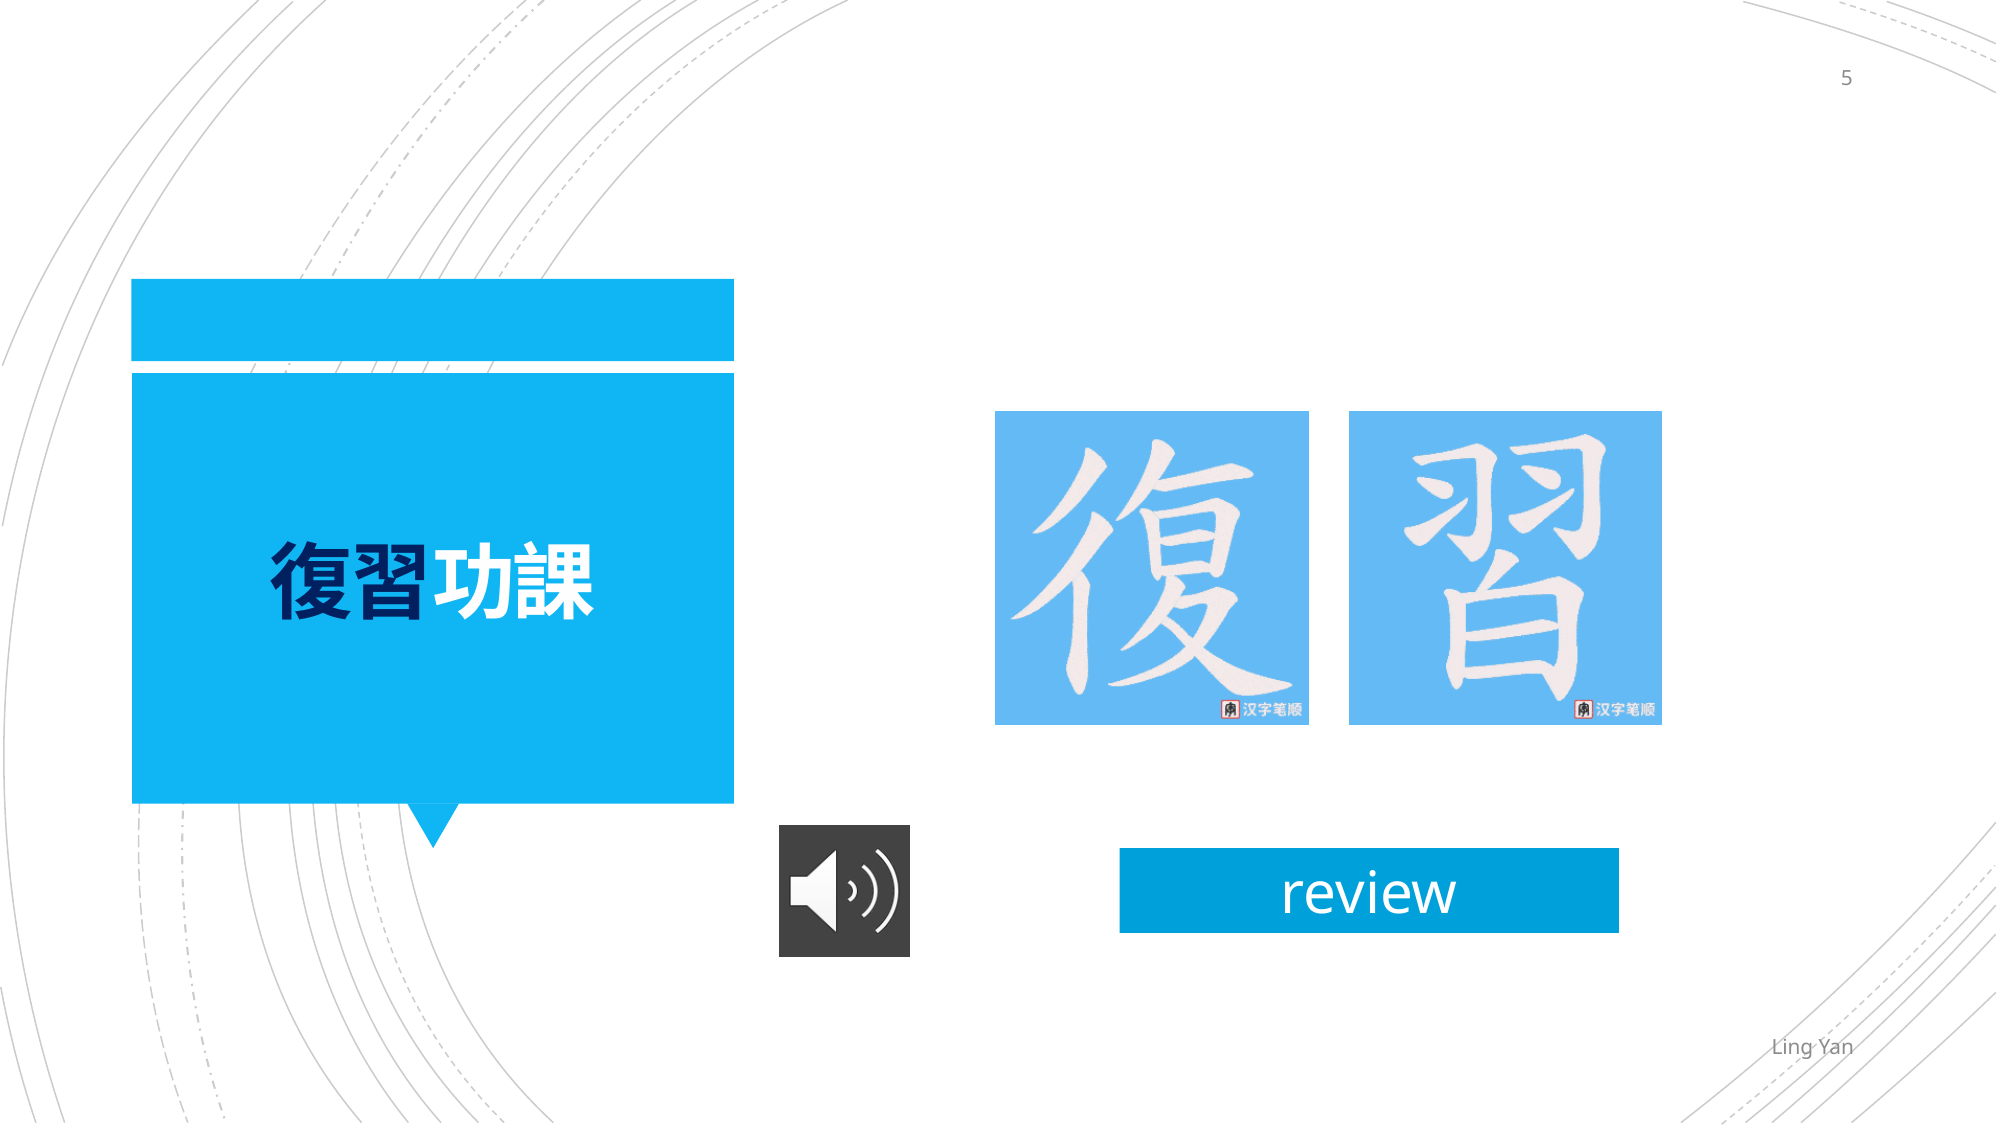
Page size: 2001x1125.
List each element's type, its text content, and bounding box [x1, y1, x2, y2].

picture [1348, 411, 1662, 725]
text_box review [1119, 848, 1619, 933]
slide_number 5 [1717, 52, 1868, 105]
footer Ling Yan [131, 1021, 1869, 1074]
title 復習功課 [145, 385, 720, 789]
picture [777, 824, 912, 958]
picture [995, 411, 1309, 725]
